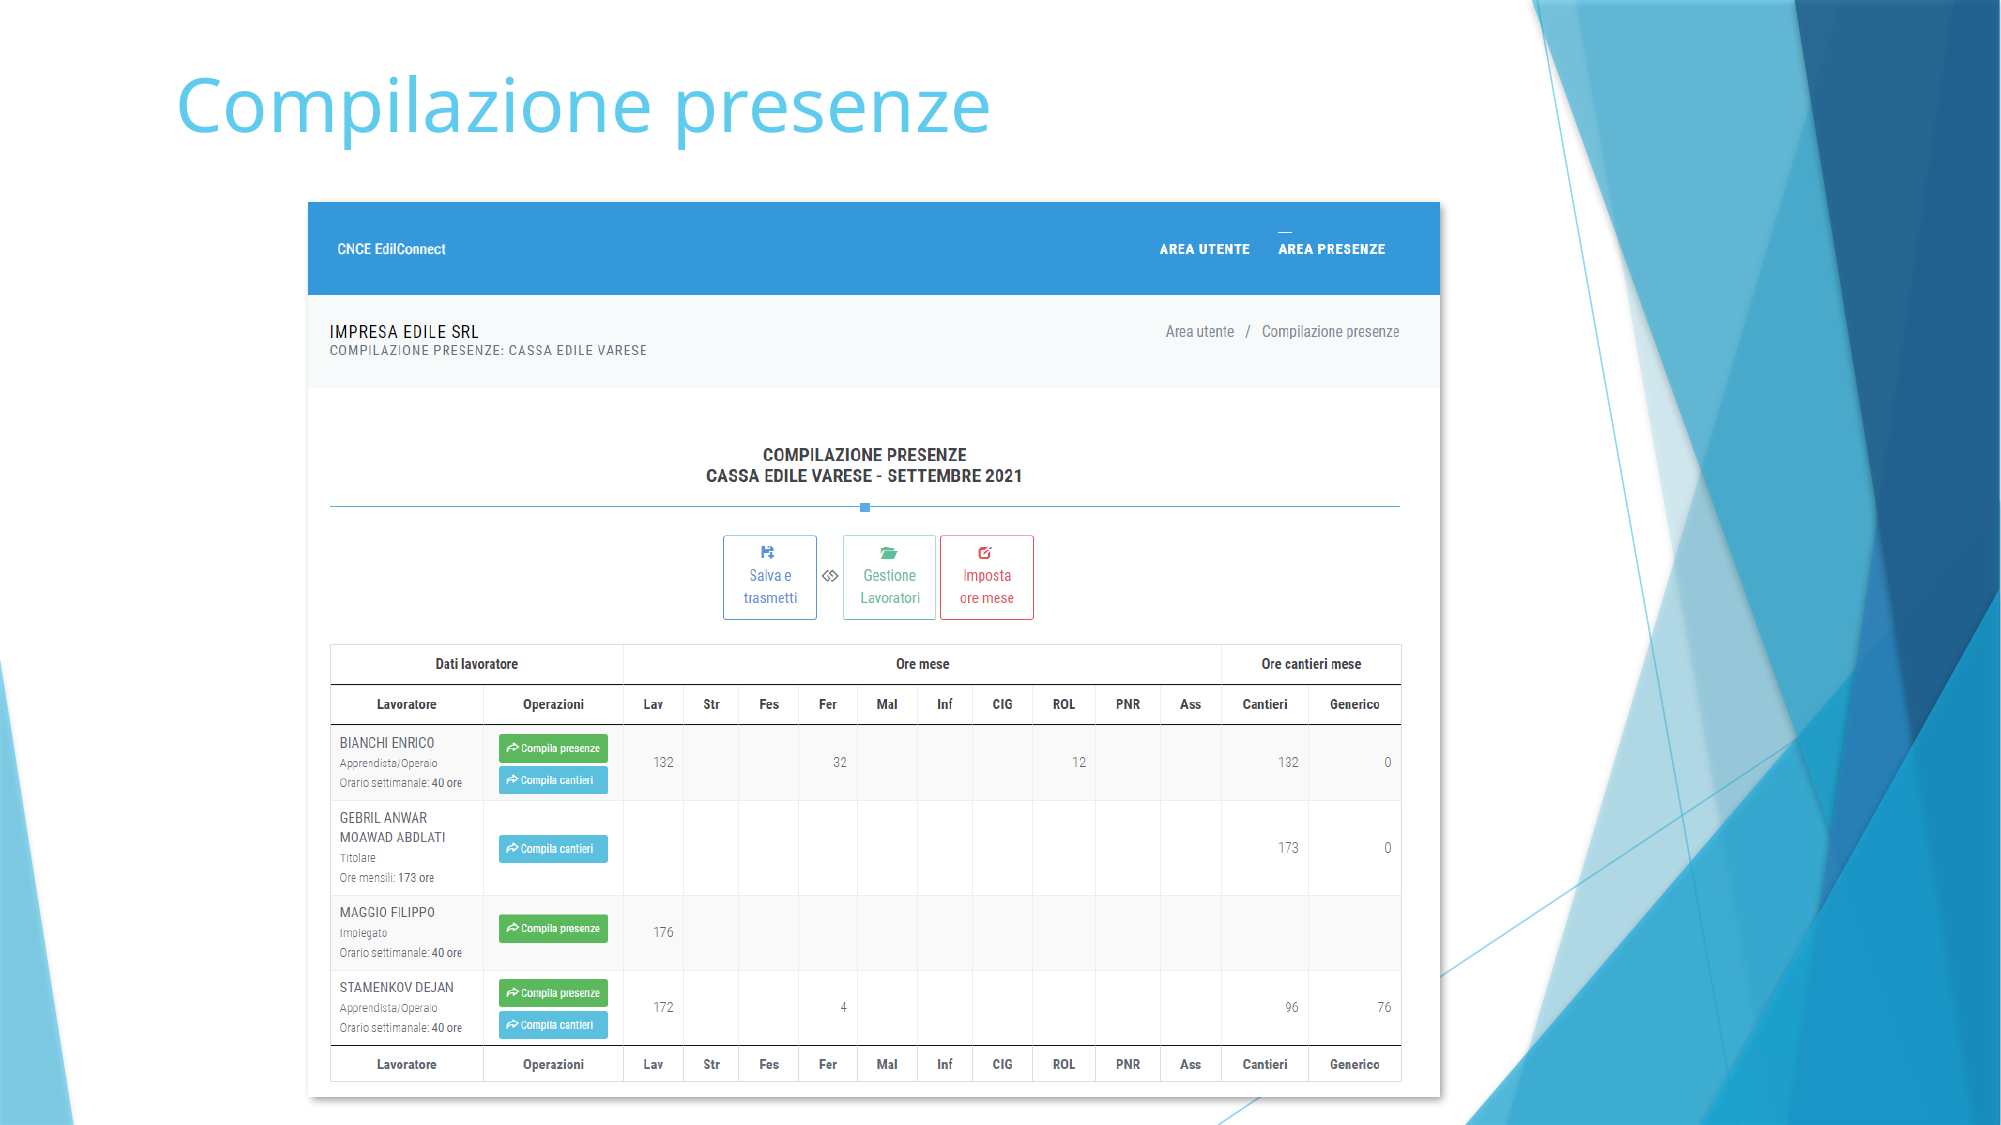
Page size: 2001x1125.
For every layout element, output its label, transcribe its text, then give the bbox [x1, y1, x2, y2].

picture [307, 201, 1440, 1098]
text_box Compilazione presenze [160, 49, 1914, 203]
